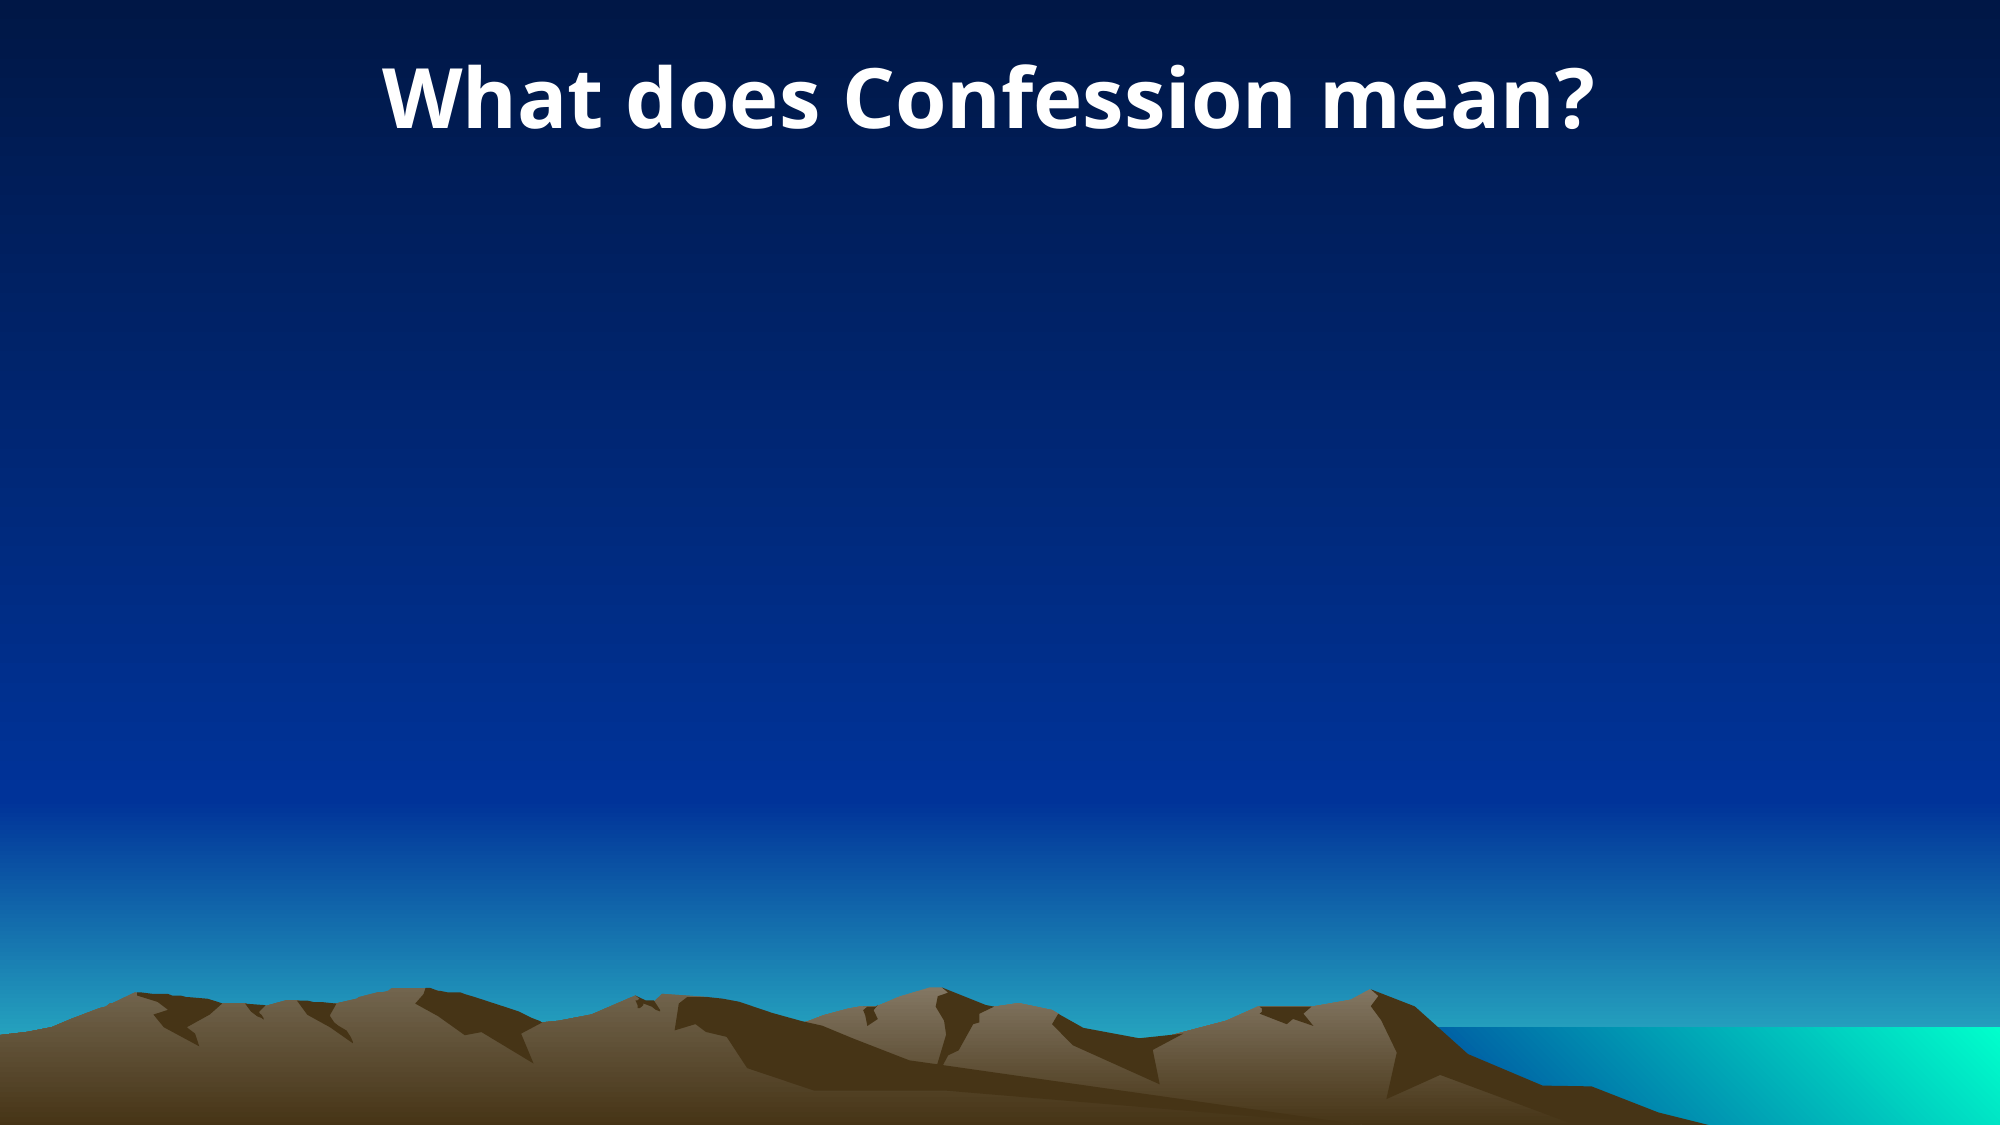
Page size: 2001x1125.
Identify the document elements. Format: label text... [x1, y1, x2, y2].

text_box What does Confession mean? [249, 37, 1750, 863]
